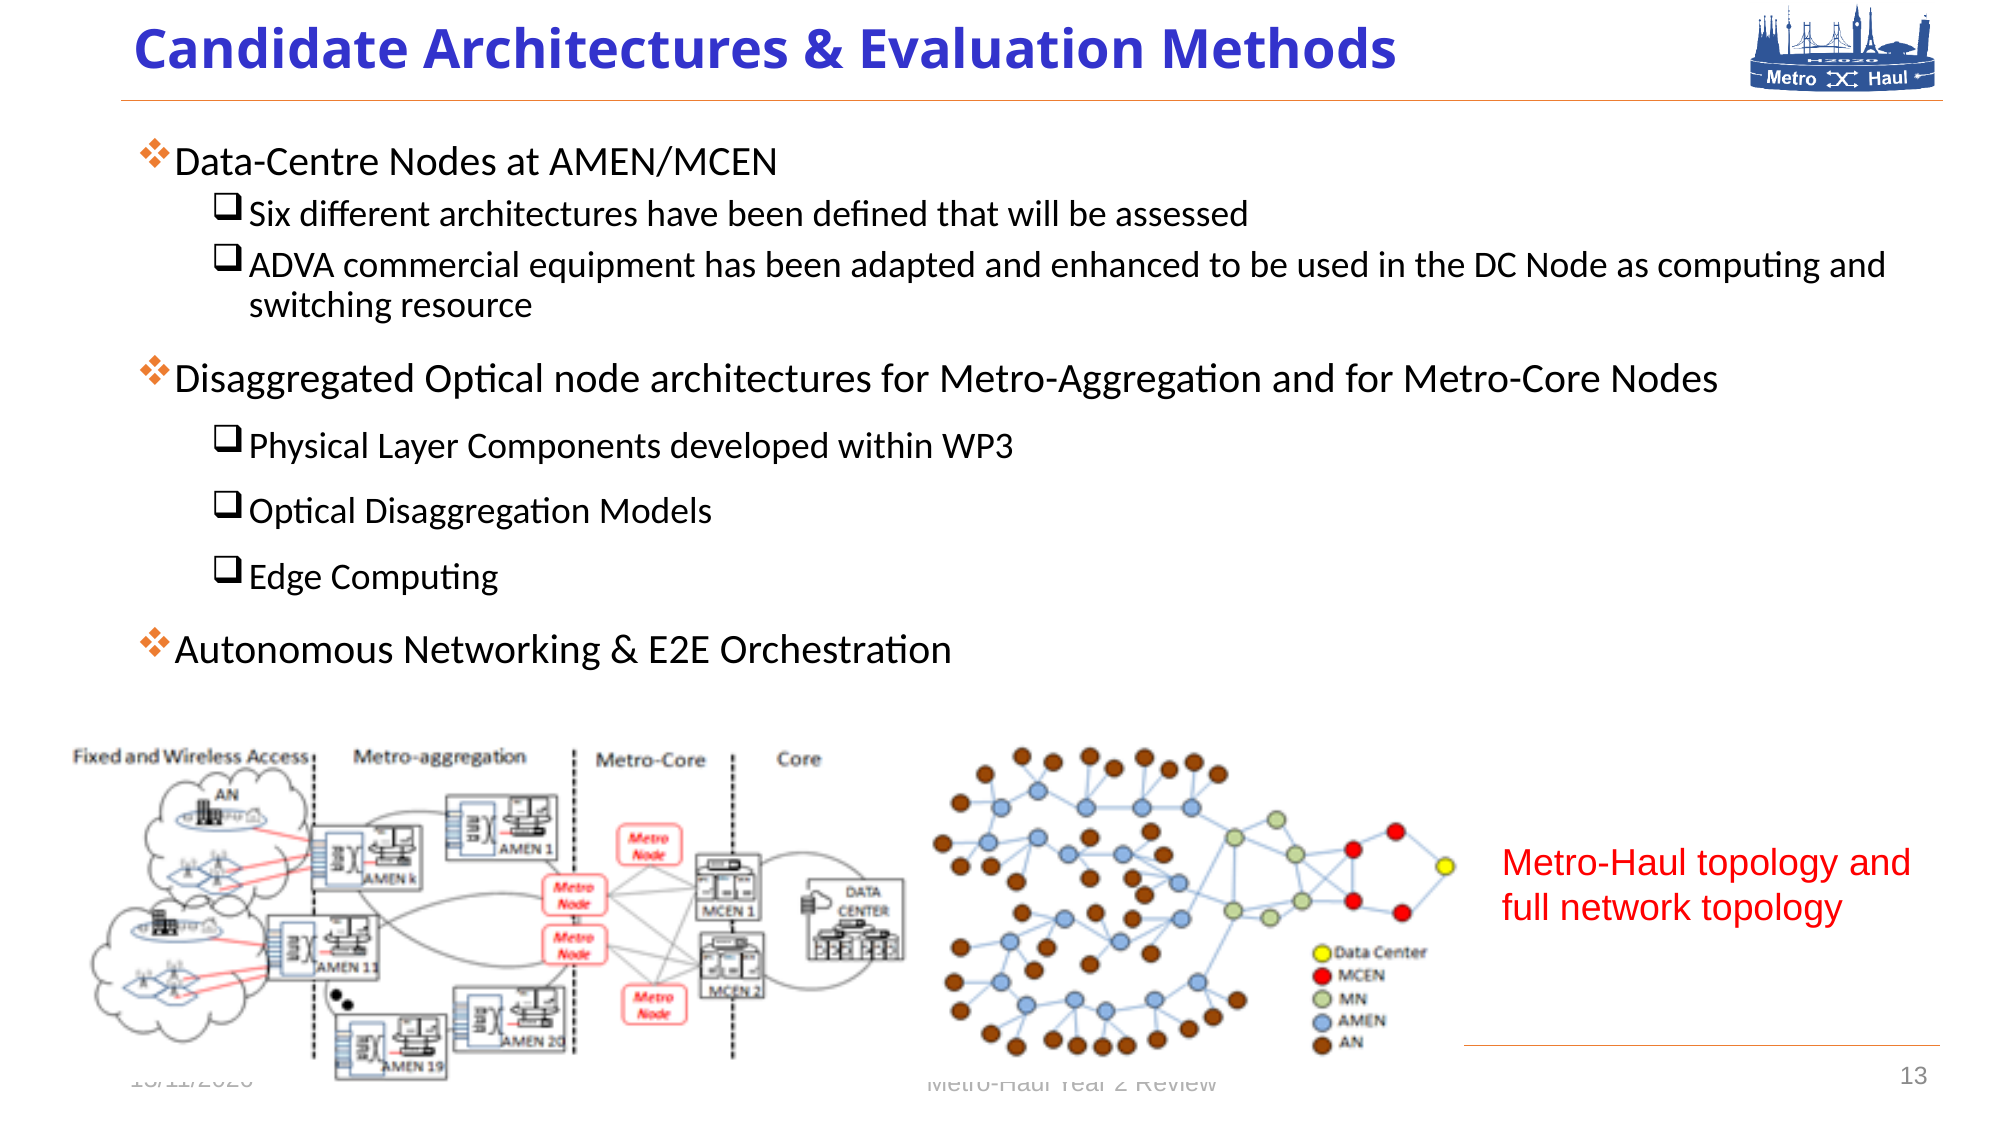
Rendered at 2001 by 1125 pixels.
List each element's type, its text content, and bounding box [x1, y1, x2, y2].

list Data-Centre Nodes at AMEN/MCEN Six different architectures have been defined that will be assessed ADVA commercial equipment has been adapted and enhanced to be used in the DC Node as computing and switching resource Disaggregated Optical node architectures for Metro-Aggregation and for Metro-Core Nodes Physical Layer Components developed within WP3 Optical Disaggregation Models Edge Computing Autonomous Networking & E2E Orchestration [121, 126, 1943, 476]
title Candidate Architectures & Evaluation Methods [118, 0, 1764, 102]
footer Metro-Haul Year 2 Review [287, 1051, 1858, 1112]
slide_number 13 [1873, 1044, 1943, 1105]
picture [1764, 2, 1935, 92]
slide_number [84, 1082, 287, 1103]
picture [70, 728, 1464, 1082]
text_box Metro-Haul topology and full network topology [1487, 830, 1982, 935]
